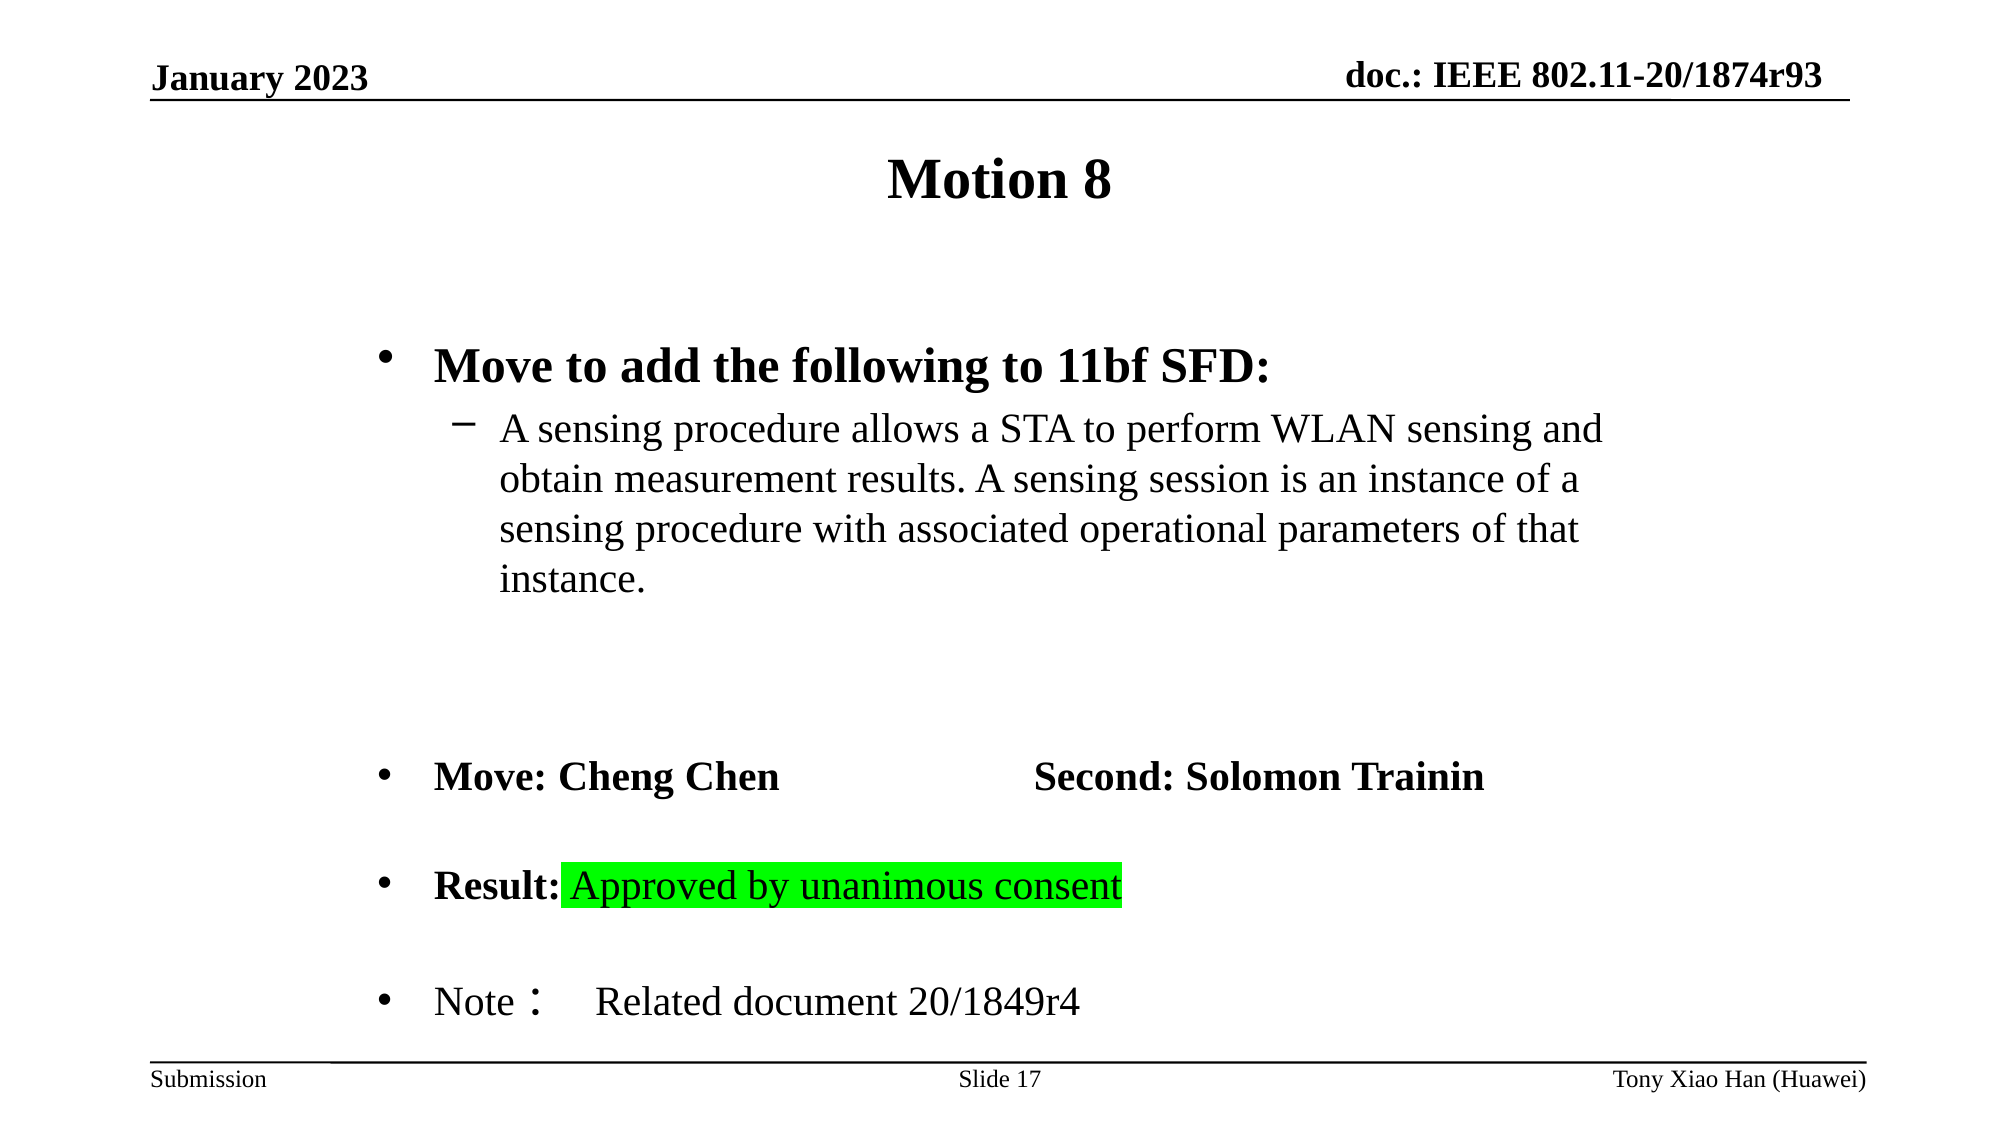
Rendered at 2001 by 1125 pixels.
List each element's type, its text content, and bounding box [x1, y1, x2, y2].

text_box Move to add the following to 11bf SFD: A sensing procedure allows a STA to perform WLAN sensing and obtain measurement results. A sensing session is an instance of a sensing procedure with associated operational parameters of that instance. Move: Cheng Chen Second: Solomon Trainin Result: Approved by unanimous consent Note： Related document 20/1849r4 [362, 324, 1638, 1013]
text_box Motion 8 [362, 87, 1638, 263]
